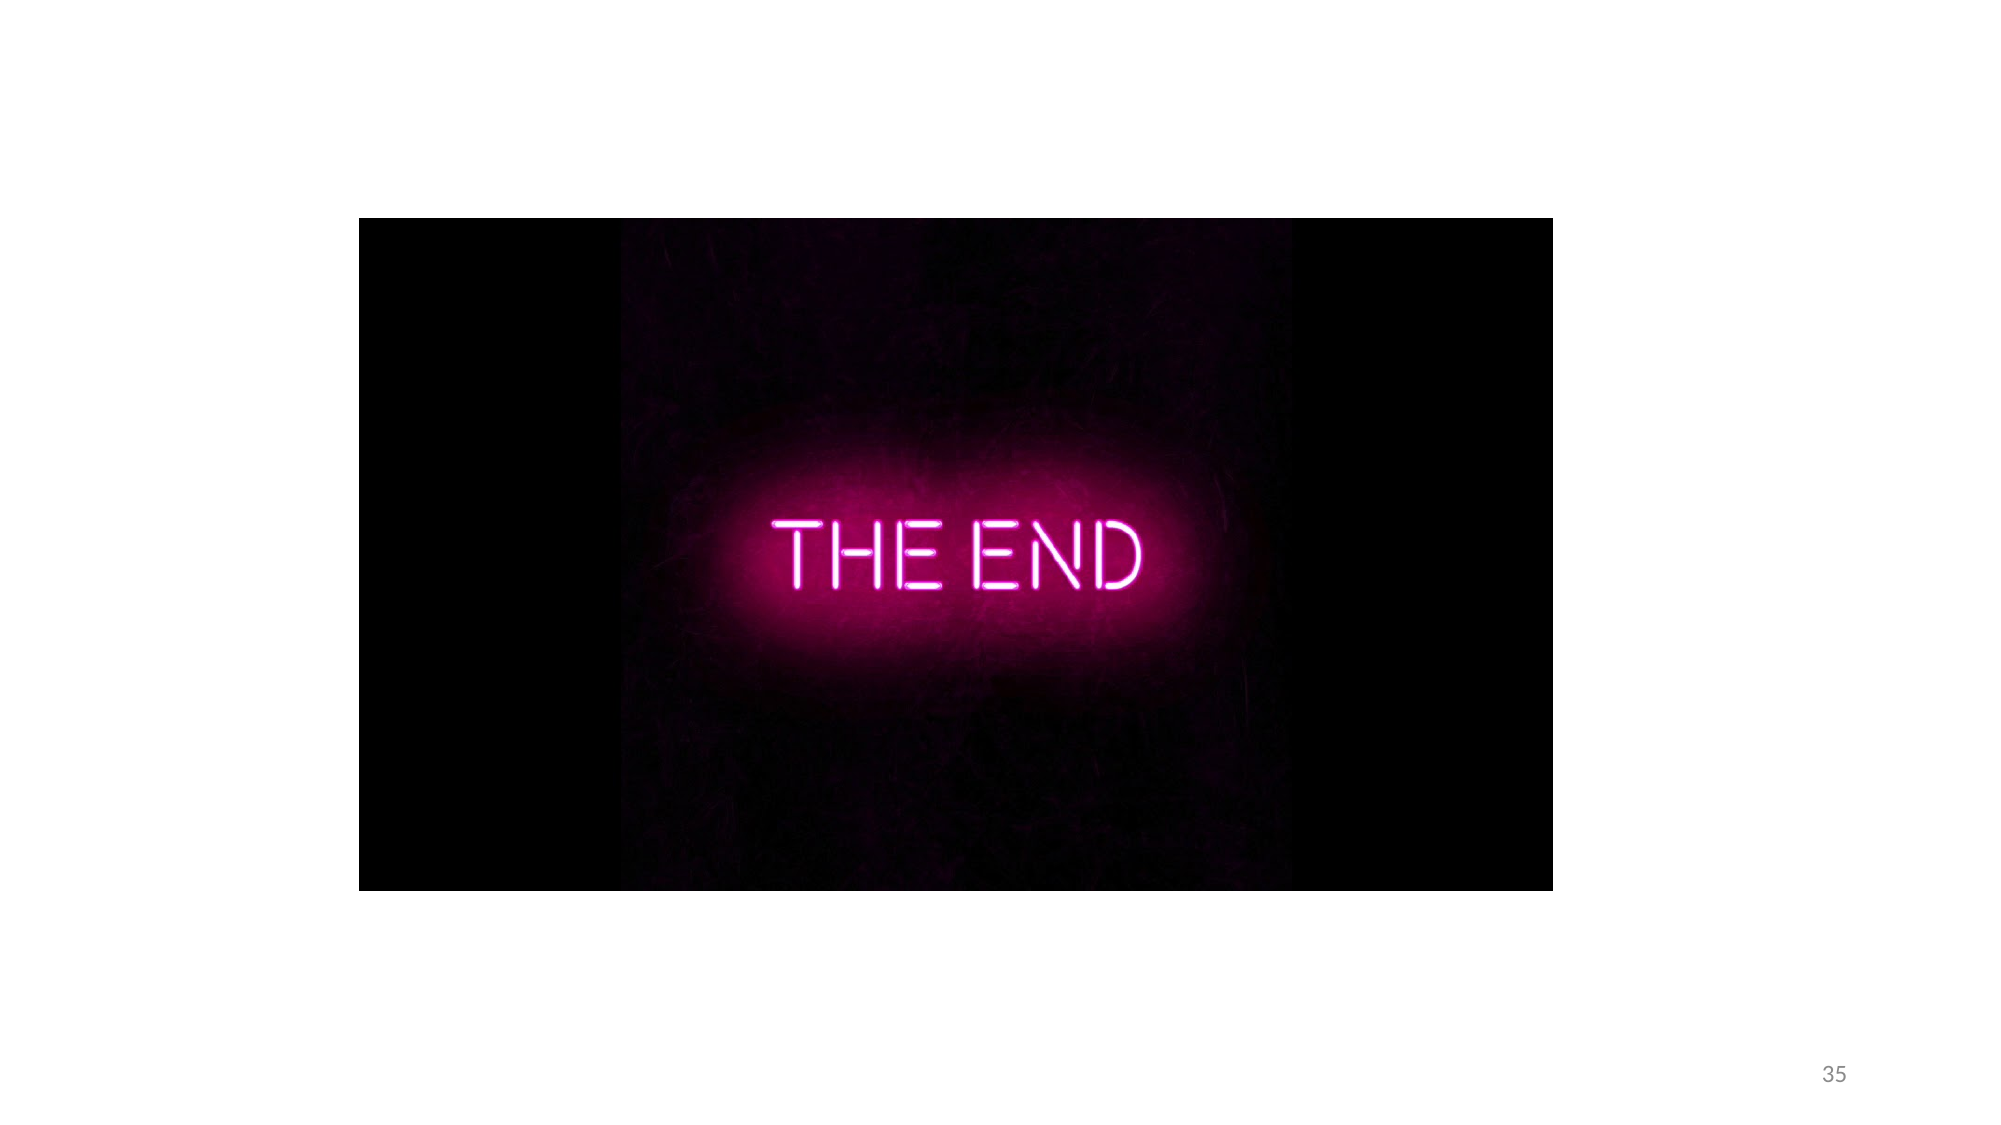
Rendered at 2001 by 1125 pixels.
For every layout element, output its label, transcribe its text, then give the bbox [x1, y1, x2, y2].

slide_number 35 [1412, 1042, 1863, 1103]
picture [359, 218, 1553, 891]
